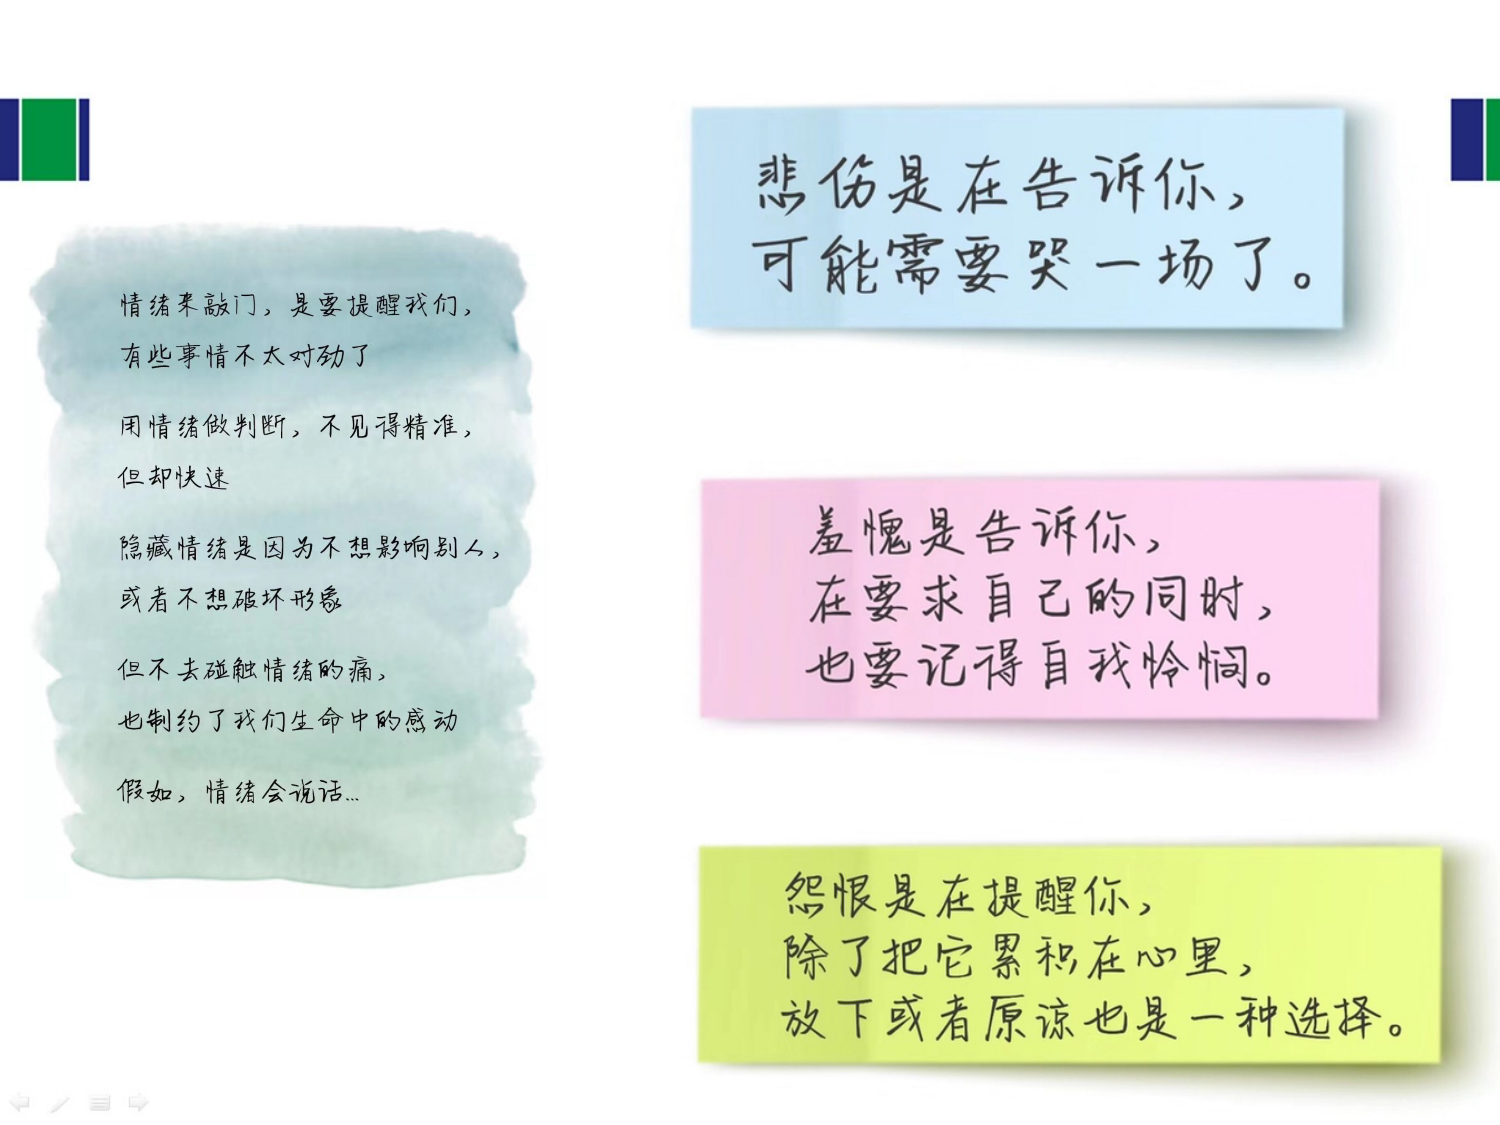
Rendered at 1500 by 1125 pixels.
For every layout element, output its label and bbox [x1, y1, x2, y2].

picture [0, 0, 1500, 1125]
list [24, 205, 548, 899]
